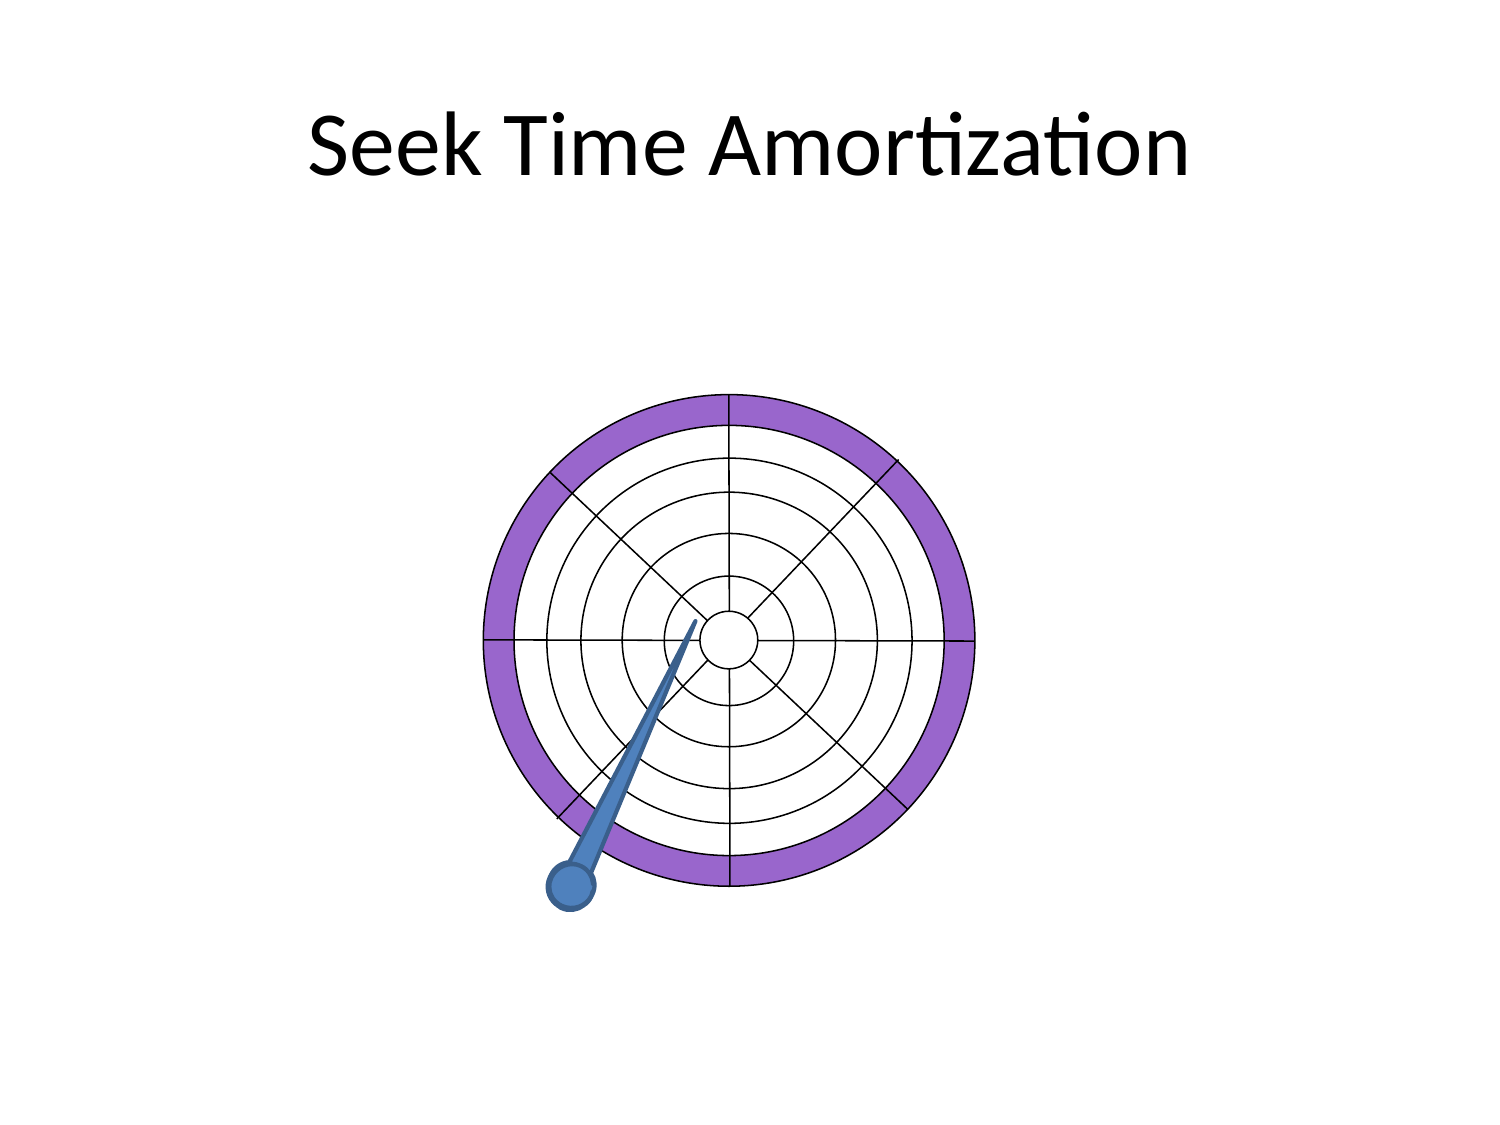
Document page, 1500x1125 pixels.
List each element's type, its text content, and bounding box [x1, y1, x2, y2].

text_box [615, 793, 729, 856]
text_box [675, 641, 729, 706]
text_box [730, 492, 878, 640]
text_box [580, 492, 729, 640]
text_box [483, 394, 728, 639]
text_box [546, 641, 626, 779]
text_box [730, 641, 913, 824]
text_box [641, 720, 729, 789]
text_box [730, 641, 945, 856]
text_box [622, 641, 669, 709]
text_box [483, 640, 594, 836]
text_box [729, 425, 945, 640]
text_box [658, 678, 729, 747]
text_box [514, 425, 728, 808]
text_box [730, 641, 794, 706]
text_box [545, 619, 698, 913]
text_box [730, 641, 836, 747]
text_box [664, 641, 682, 666]
text_box [546, 458, 913, 640]
text_box [729, 394, 975, 887]
text_box [603, 823, 729, 887]
title Seek Time Amortization [75, 45, 1425, 233]
text_box [664, 576, 729, 640]
text_box [622, 533, 729, 640]
text_box [699, 611, 758, 669]
text_box [627, 761, 729, 824]
text_box [580, 641, 646, 747]
text_box [730, 641, 878, 789]
text_box [730, 533, 836, 640]
text_box [730, 576, 794, 640]
